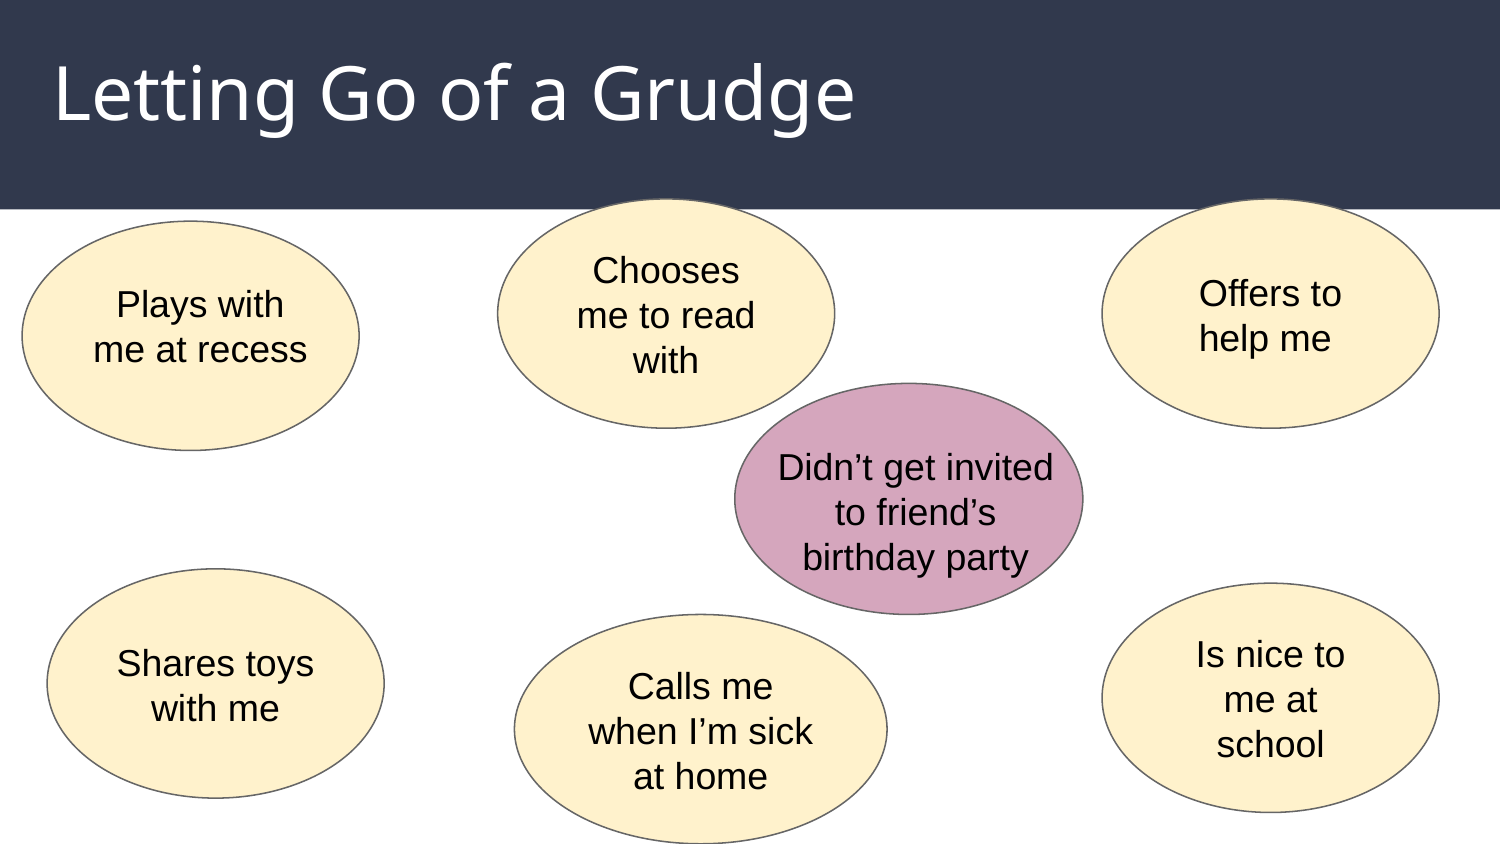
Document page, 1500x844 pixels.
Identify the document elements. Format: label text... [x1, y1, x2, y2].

text_box Is nice to me at school [1102, 583, 1440, 813]
text_box [1072, 458, 1083, 540]
text_box [807, 593, 1010, 615]
title Letting Go of a Grudge [37, 30, 1449, 185]
text_box Offers to help me [1102, 198, 1440, 429]
text_box [22, 219, 1500, 777]
text_box Shares toys with me [47, 568, 385, 799]
text_box Didn’t get invited to friend’s birthday party [759, 428, 1072, 593]
text_box [22, 221, 360, 451]
text_box Chooses me to read with [497, 198, 835, 429]
text_box Calls me when I’m sick at home [514, 614, 888, 844]
text_box [771, 383, 1047, 428]
text_box Plays with me at recess [77, 265, 324, 404]
text_box [734, 440, 759, 558]
